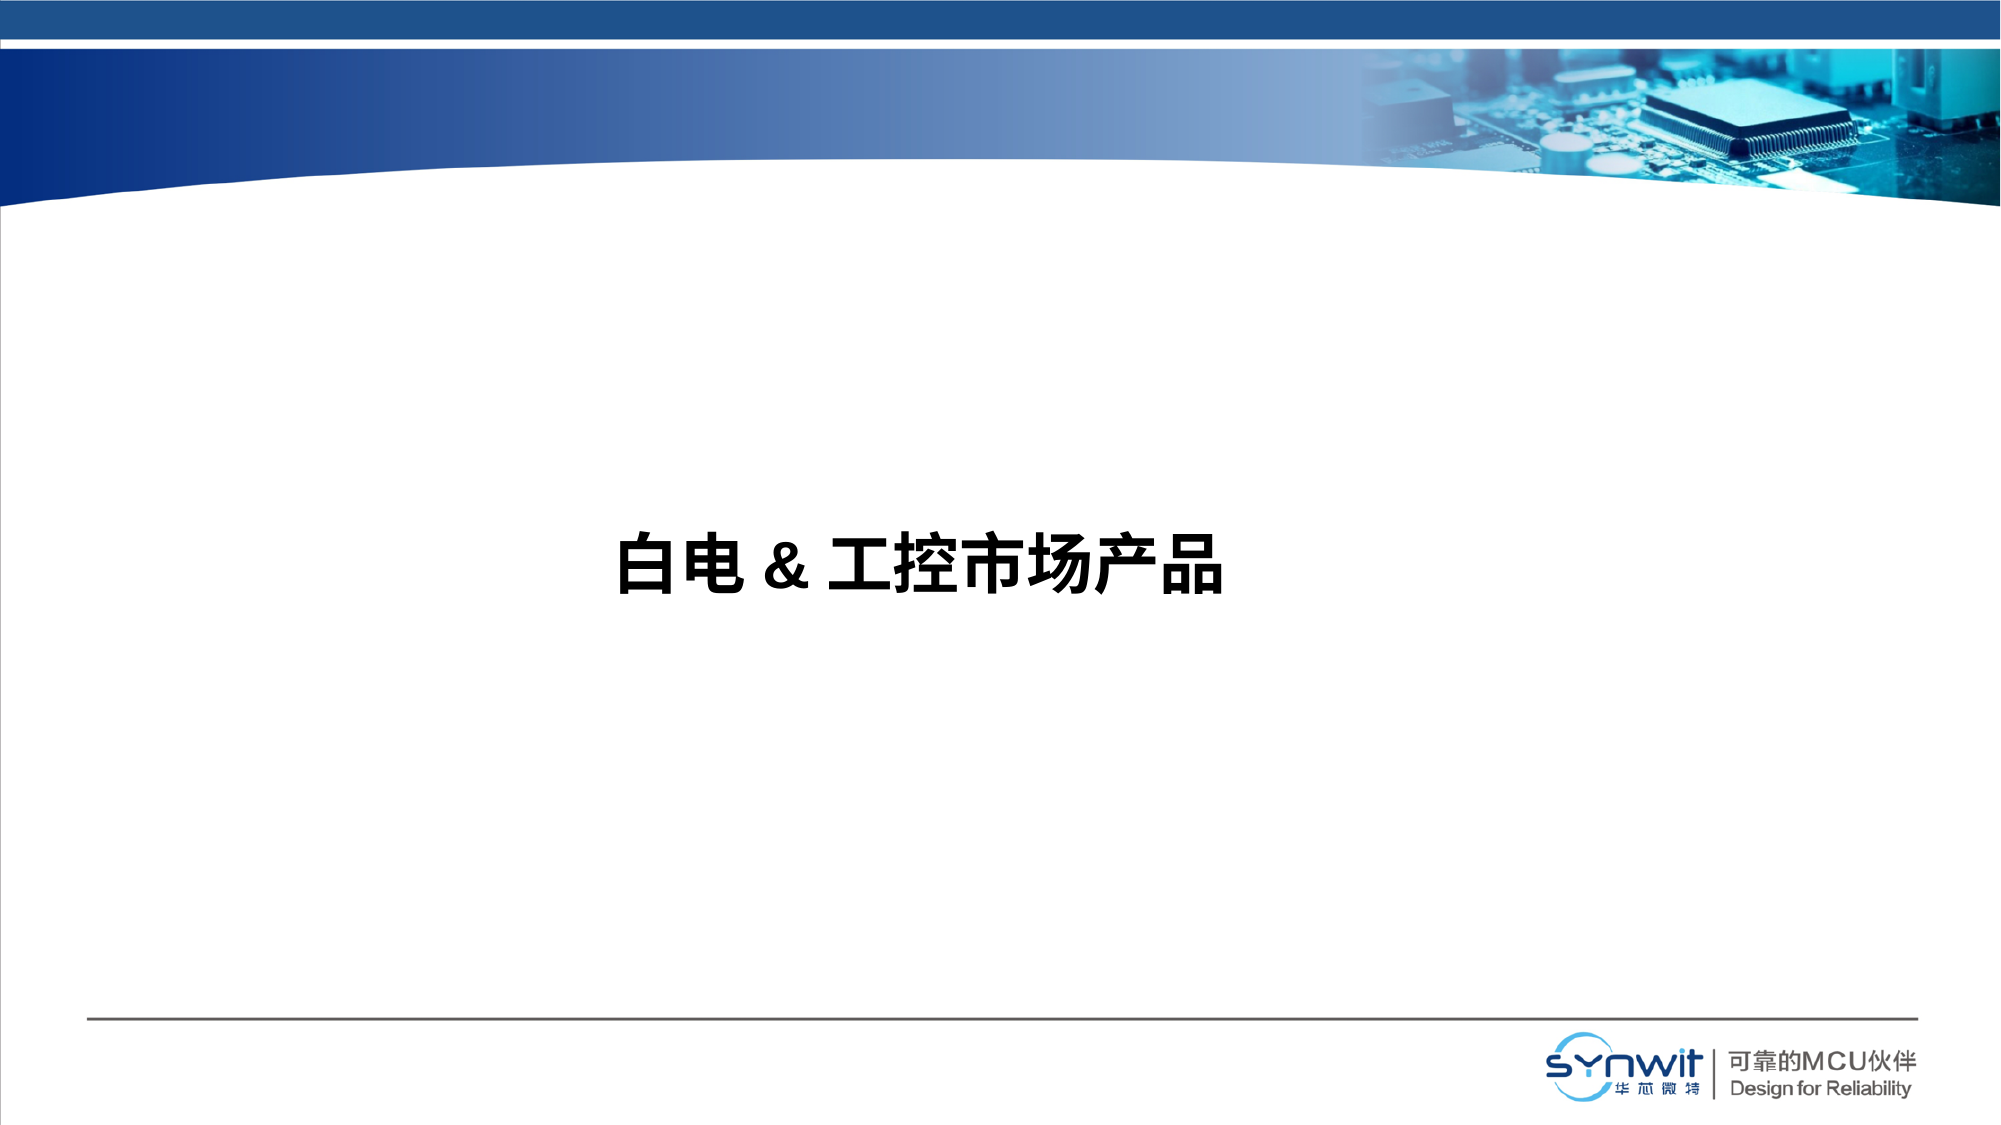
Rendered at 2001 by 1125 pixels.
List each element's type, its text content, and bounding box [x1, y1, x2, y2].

text_box 白电&工控市场产品 [597, 514, 1242, 610]
picture [0, 0, 2001, 1125]
picture [1914, 89, 1925, 93]
picture [1913, 181, 1922, 187]
picture [1835, 155, 1848, 165]
